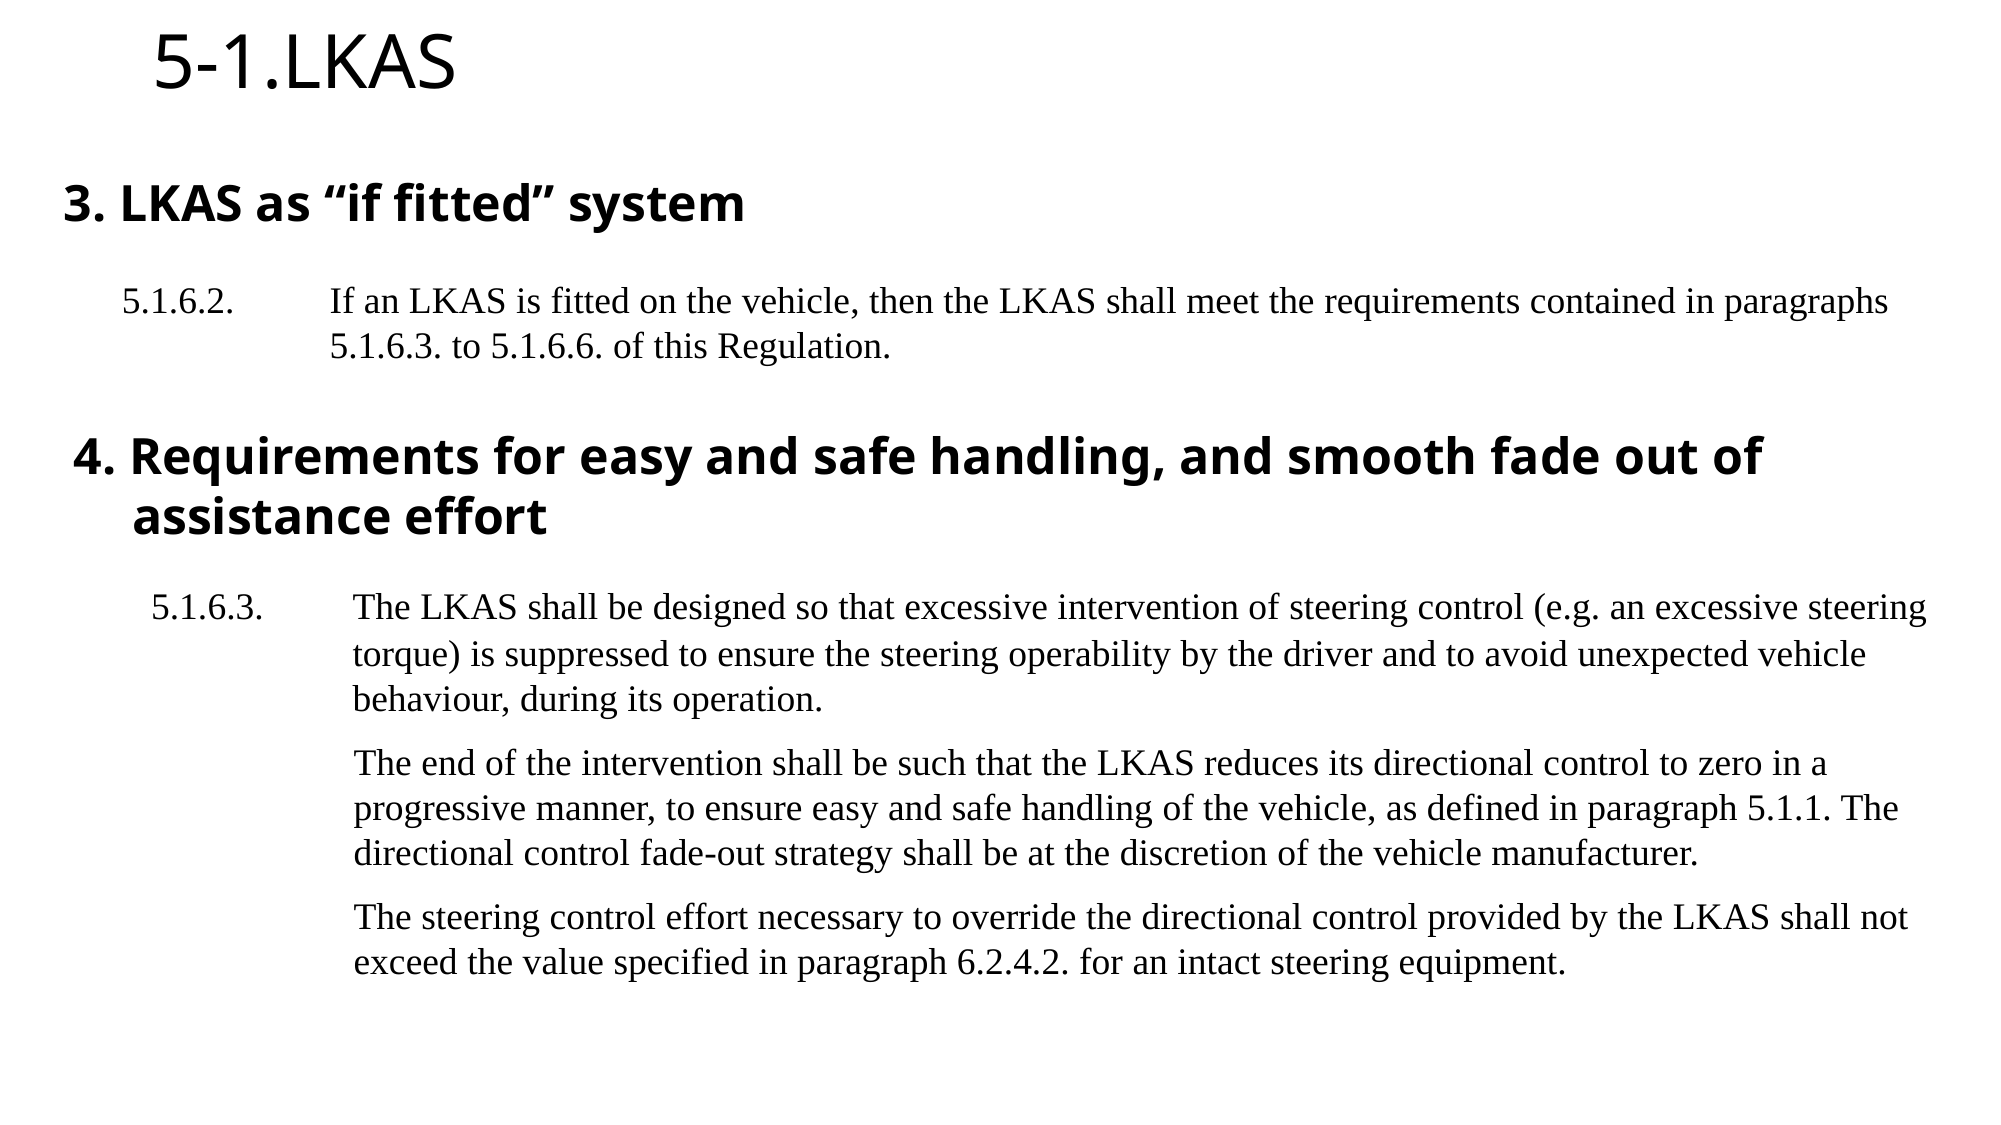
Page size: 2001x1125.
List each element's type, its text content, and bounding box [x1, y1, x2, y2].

text_box 4. Requirements for easy and safe handling, and smooth fade out of assistance effort 5.1.6.3. The LKAS shall be designed so that excessive intervention of steering control (e.g. an excessive steering torque) is suppressed to ensure the steering operability by the driver and to avoid unexpected vehicle behaviour, during its operation. The end of the intervention shall be such that the LKAS reduces its directional control to zero in a progressive manner, to ensure easy and safe handling of the vehicle, as defined in paragraph 5.1.1. The directional control fade-out strategy shall be at the discretion of the vehicle manufacturer. The steering control effort necessary to override the directional control provided by the LKAS shall not exceed the value specified in paragraph 6.2.4.2. for an intact steering equipment. [44, 417, 1956, 1054]
title 5-1.LKAS [137, 6, 1863, 124]
text_box 3. LKAS as “if fitted” system 5.1.6.2. If an LKAS is fitted on the vehicle, then the LKAS shall meet the requirements contained in paragraphs 5.1.6.3. to 5.1.6.6. of this Regulation. [49, 163, 1969, 374]
